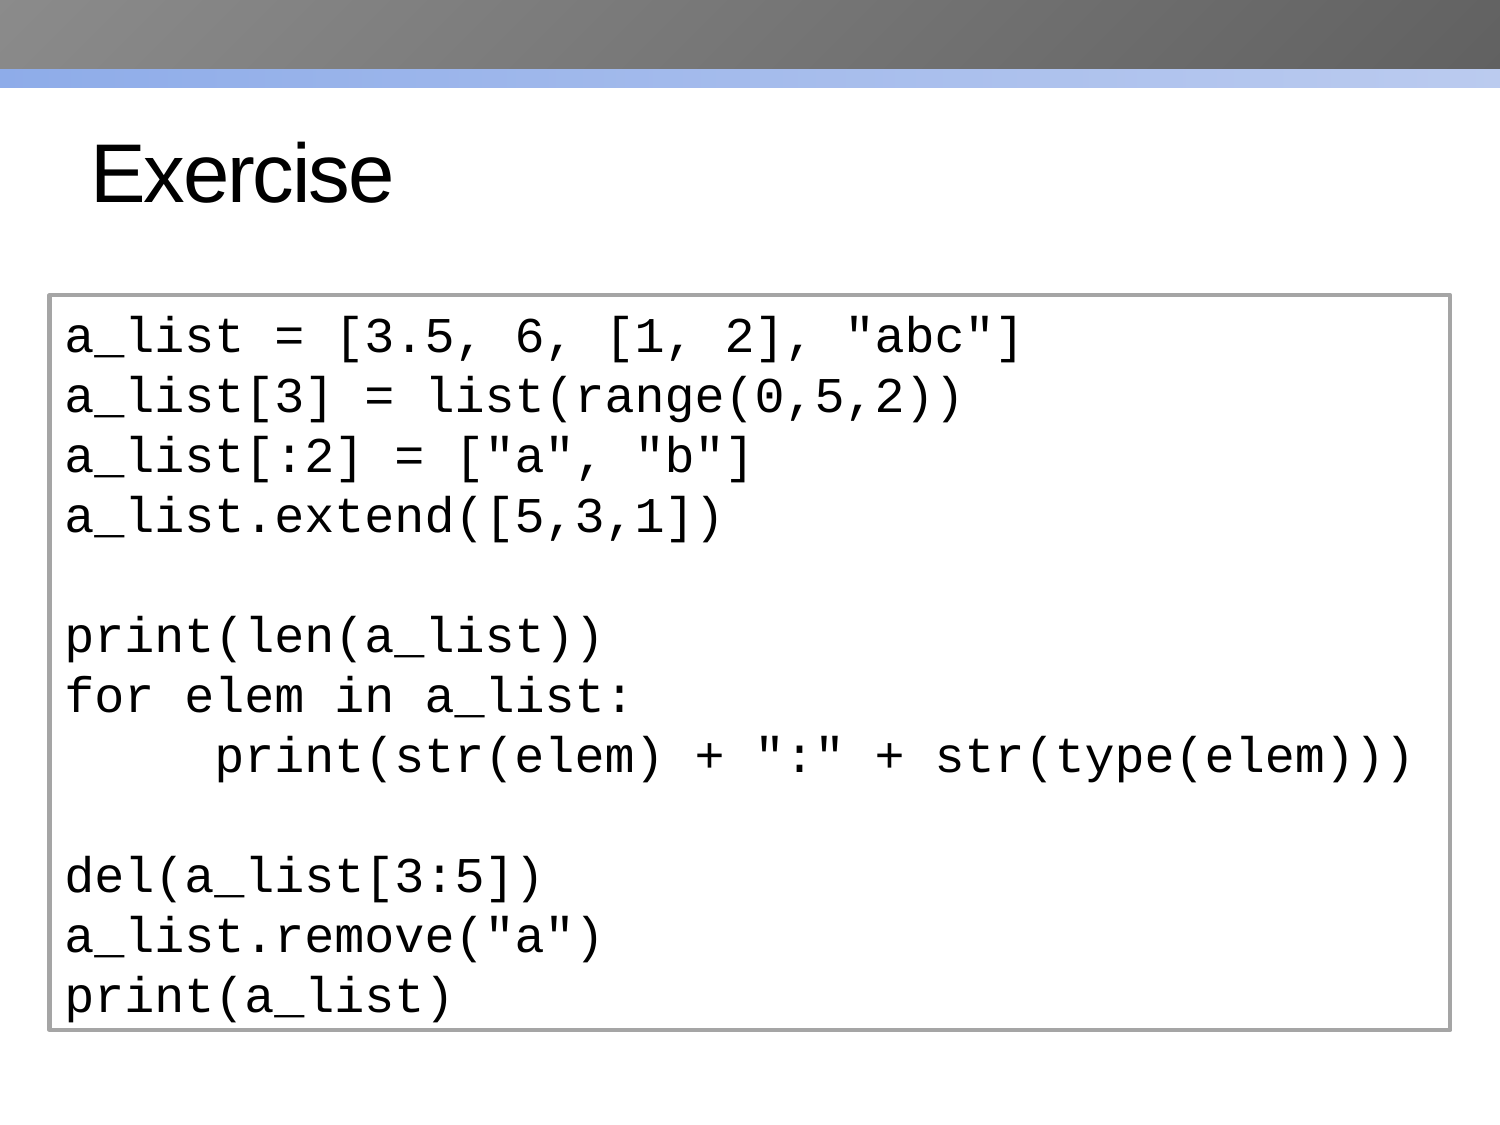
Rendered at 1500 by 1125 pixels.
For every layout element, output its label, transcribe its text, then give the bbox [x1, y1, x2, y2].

title Exercise [75, 87, 1425, 250]
text_box a_list = [3.5, 6, [1, 2], "abc"] a_list[3] = list(range(0,5,2)) a_list[:2] = ["a", "b"] a_list.extend([5,3,1]) print(len(a_list)) for elem in a_list: print(str(elem) + ":" + str(type(elem))) del(a_list[3:5]) a_list.remove("a") print(a_list) [47, 293, 1452, 1032]
